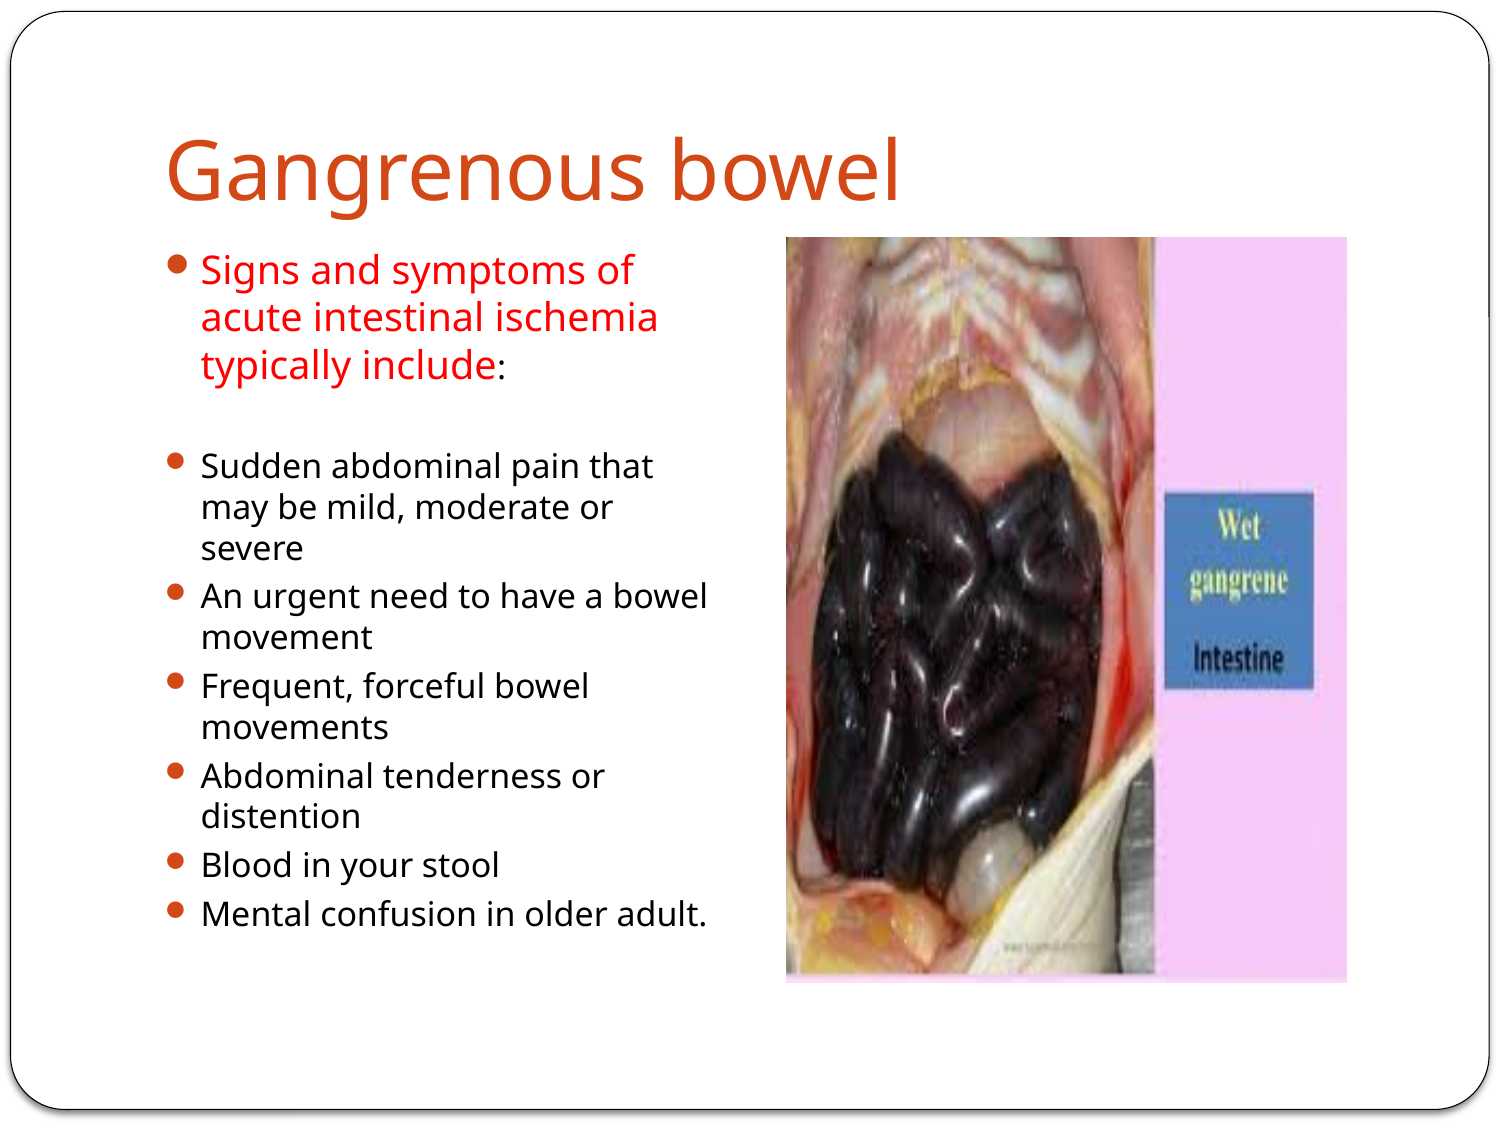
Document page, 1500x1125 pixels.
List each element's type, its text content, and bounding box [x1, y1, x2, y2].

title Gangrenous bowel [150, 45, 1425, 233]
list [786, 237, 1347, 983]
text_box Signs and symptoms of acute intestinal ischemia typically include: Sudden abdominal pain that may be mild, moderate or severe An urgent need to have a bowel movement Frequent, forceful bowel movements Abdominal tenderness or distention Blood in your stool Mental confusion in older adult. [150, 237, 725, 988]
